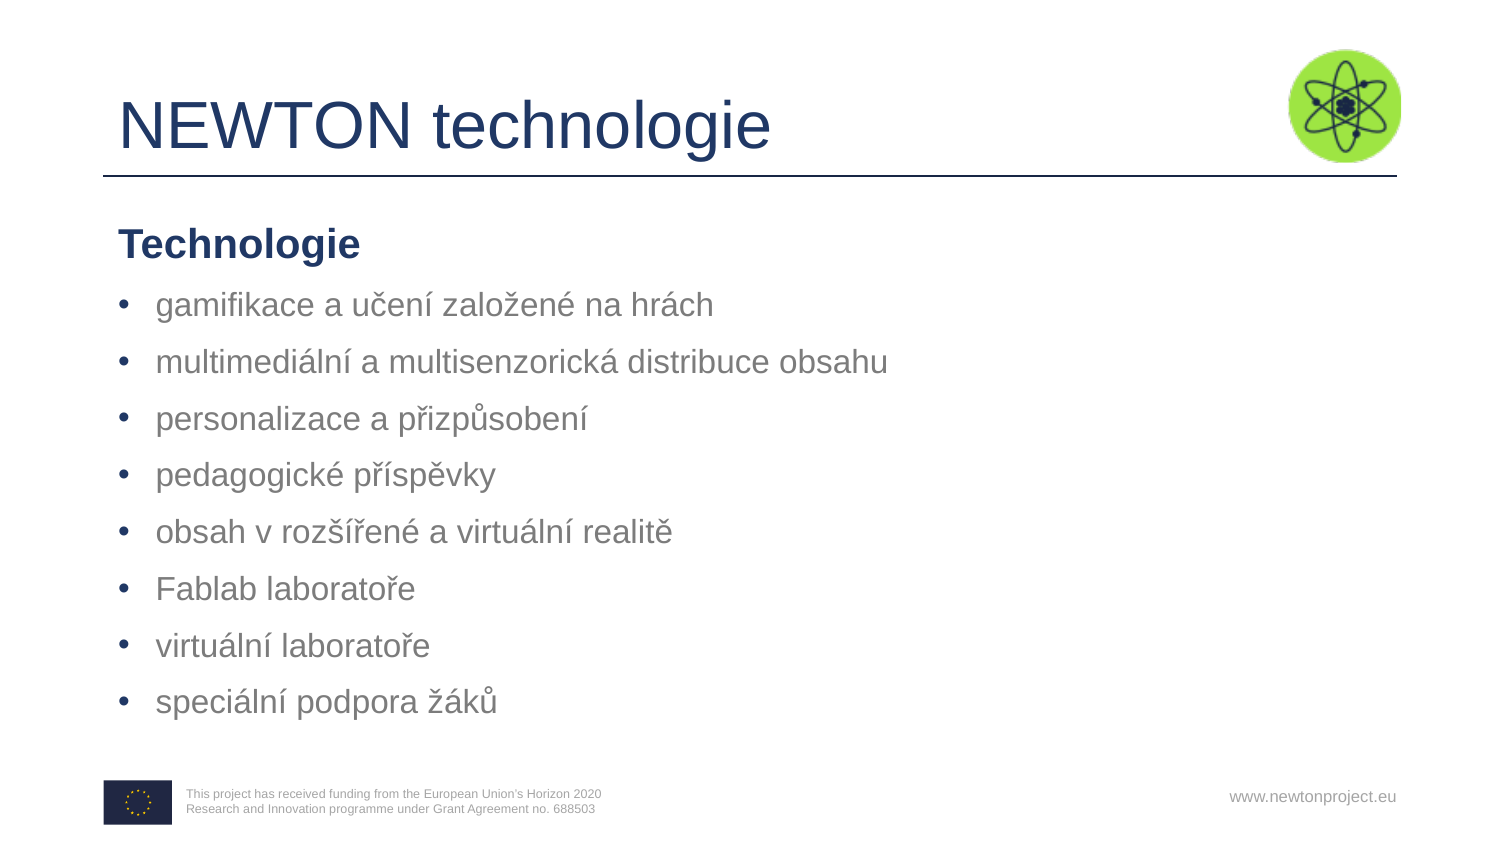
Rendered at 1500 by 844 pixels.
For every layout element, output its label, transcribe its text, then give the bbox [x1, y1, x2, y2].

title NEWTON technologie [103, 45, 1397, 208]
list Technologie gamifikace a učení založené na hrách multimediální a multisenzorická distribuce obsahu personalizace a přizpůsobení pedagogické příspěvky obsah v rozšířené a virtuální realitě Fablab laboratoře virtuální laboratoře speciální podpora žáků [103, 214, 1387, 701]
